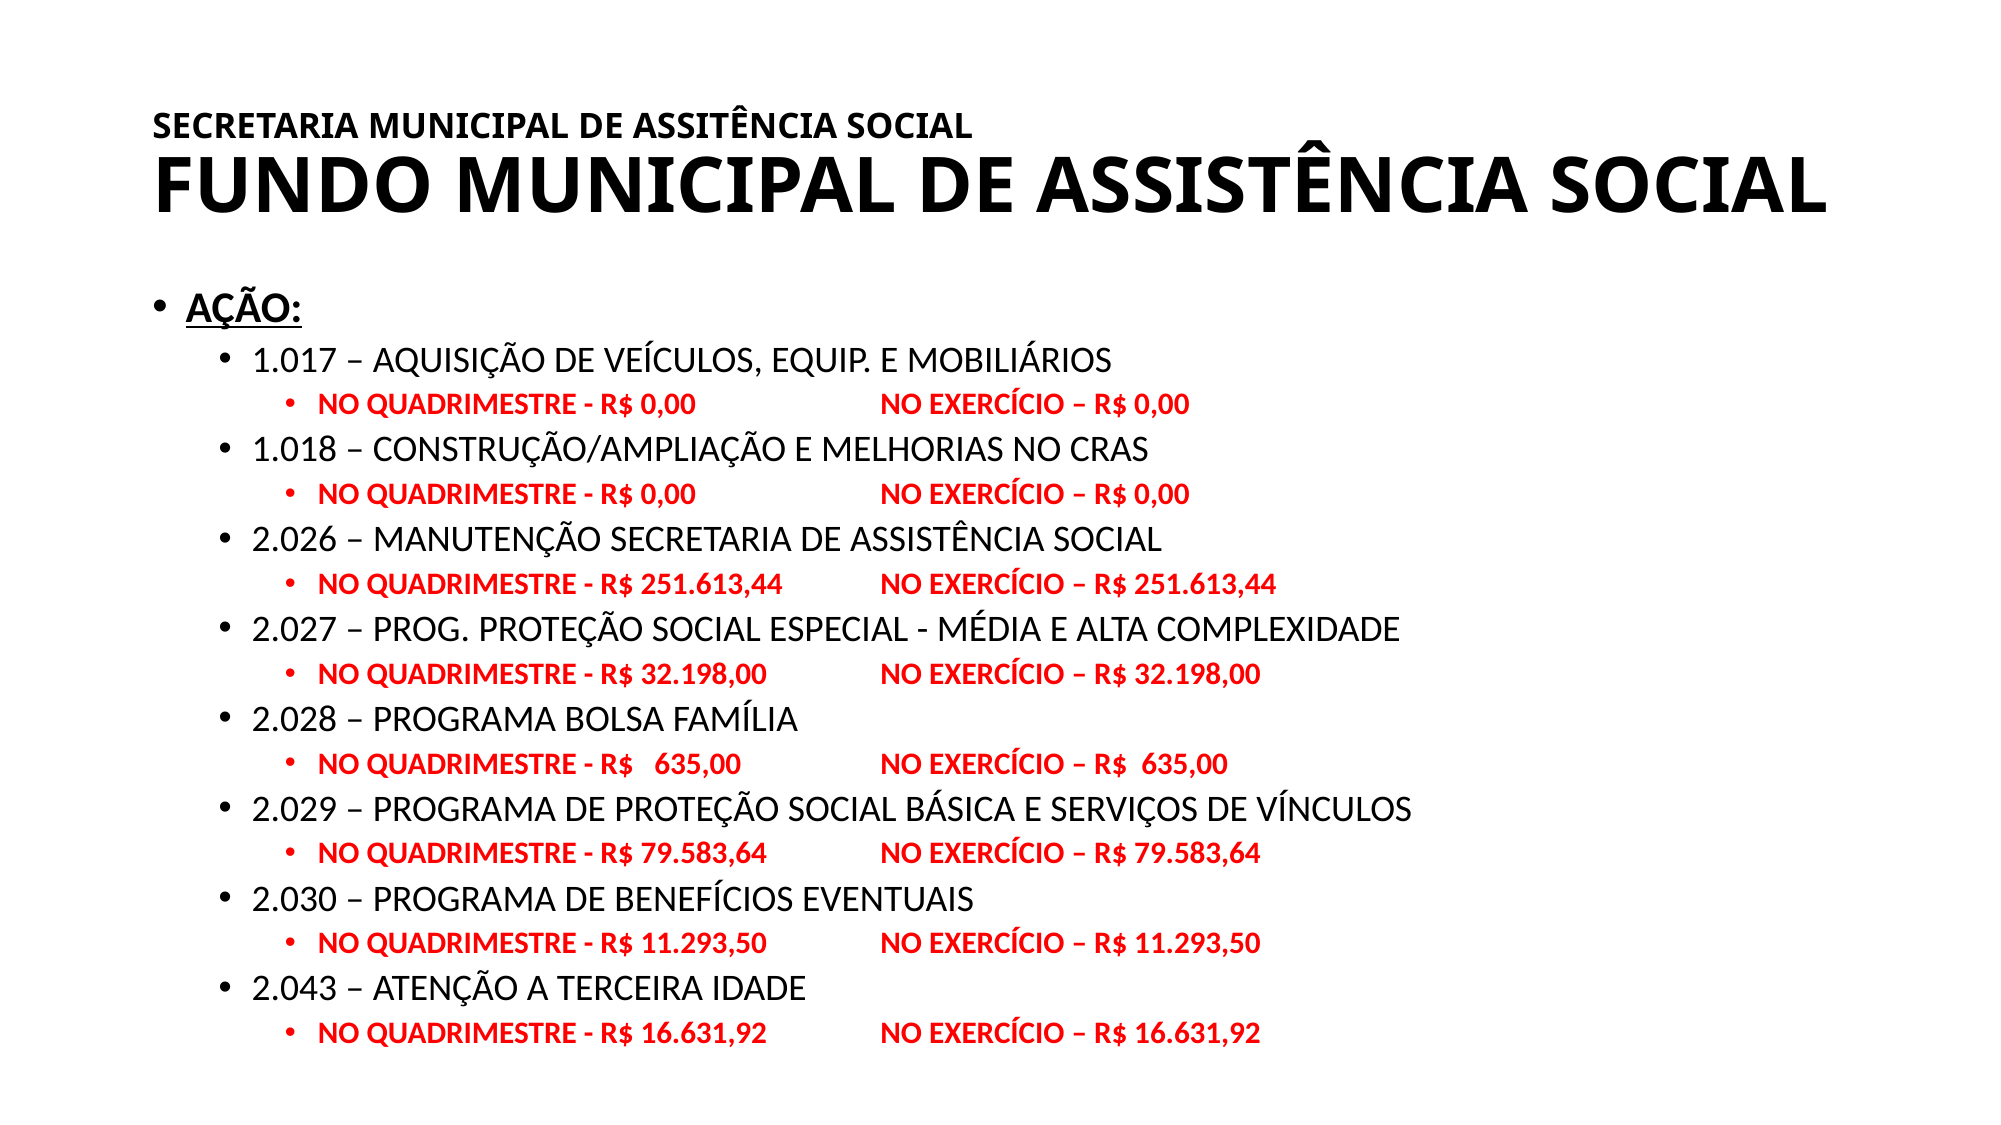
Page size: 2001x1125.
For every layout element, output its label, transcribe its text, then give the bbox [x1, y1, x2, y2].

title SECRETARIA MUNICIPAL DE ASSITÊNCIA SOCIAL FUNDO MUNICIPAL DE ASSISTÊNCIA SOCIAL [137, 59, 1863, 277]
list AÇÃO: 1.017 – AQUISIÇÃO DE VEÍCULOS, EQUIP. E MOBILIÁRIOS NO QUADRIMESTRE - R$ 0,00 NO EXERCÍCIO – R$ 0,00 1.018 – CONSTRUÇÃO/AMPLIAÇÃO E MELHORIAS NO CRAS NO QUADRIMESTRE - R$ 0,00 NO EXERCÍCIO – R$ 0,00 2.026 – MANUTENÇÃO SECRETARIA DE ASSISTÊNCIA SOCIAL NO QUADRIMESTRE - R$ 251.613,44 NO EXERCÍCIO – R$ 251.613,44 2.027 – PROG. PROTEÇÃO SOCIAL ESPECIAL - MÉDIA E ALTA COMPLEXIDADE NO QUADRIMESTRE - R$ 32.198,00 NO EXERCÍCIO – R$ 32.198,00 2.028 – PROGRAMA BOLSA FAMÍLIA NO QUADRIMESTRE - R$ 635,00 NO EXERCÍCIO – R$ 635,00 2.029 – PROGRAMA DE PROTEÇÃO SOCIAL BÁSICA E SERVIÇOS DE VÍNCULOS NO QUADRIMESTRE - R$ 79.583,64 NO EXERCÍCIO – R$ 79.583,64 2.030 – PROGRAMA DE BENEFÍCIOS EVENTUAIS NO QUADRIMESTRE - R$ 11.293,50 NO EXERCÍCIO – R$ 11.293,50 2.043 – ATENÇÃO A TERCEIRA IDADE NO QUADRIMESTRE - R$ 16.631,92 NO EXERCÍCIO – R$ 16.631,92 [137, 277, 1863, 1059]
